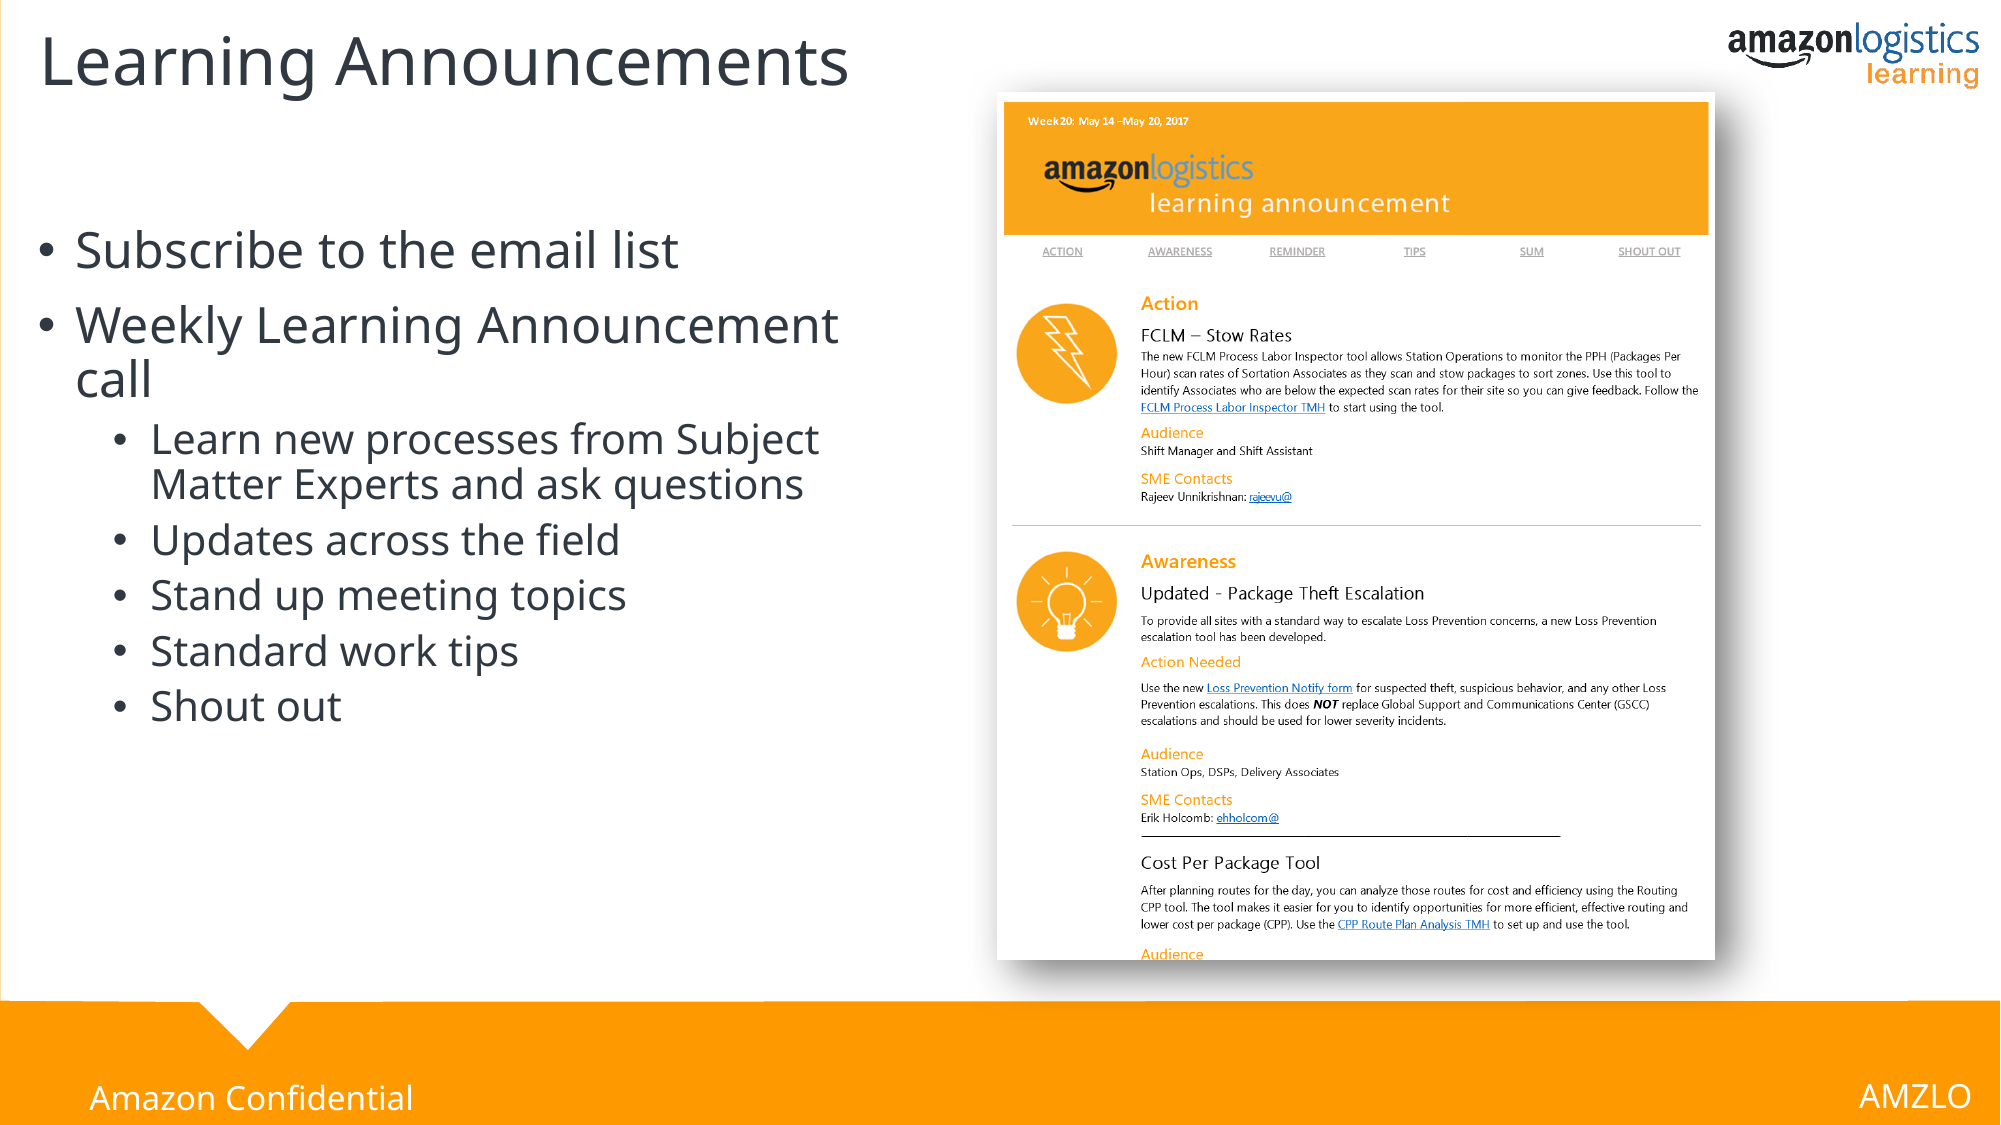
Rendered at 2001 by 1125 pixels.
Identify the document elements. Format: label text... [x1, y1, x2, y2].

list Learning Announcements [24, 20, 885, 113]
picture [997, 86, 1715, 960]
picture [1726, 20, 1980, 91]
list Subscribe to the email list Weekly Learning Announcement call Learn new processes from Subject Matter Experts and ask questions Updates across the field Stand up meeting topics Standard work tips Shout out [22, 218, 942, 939]
